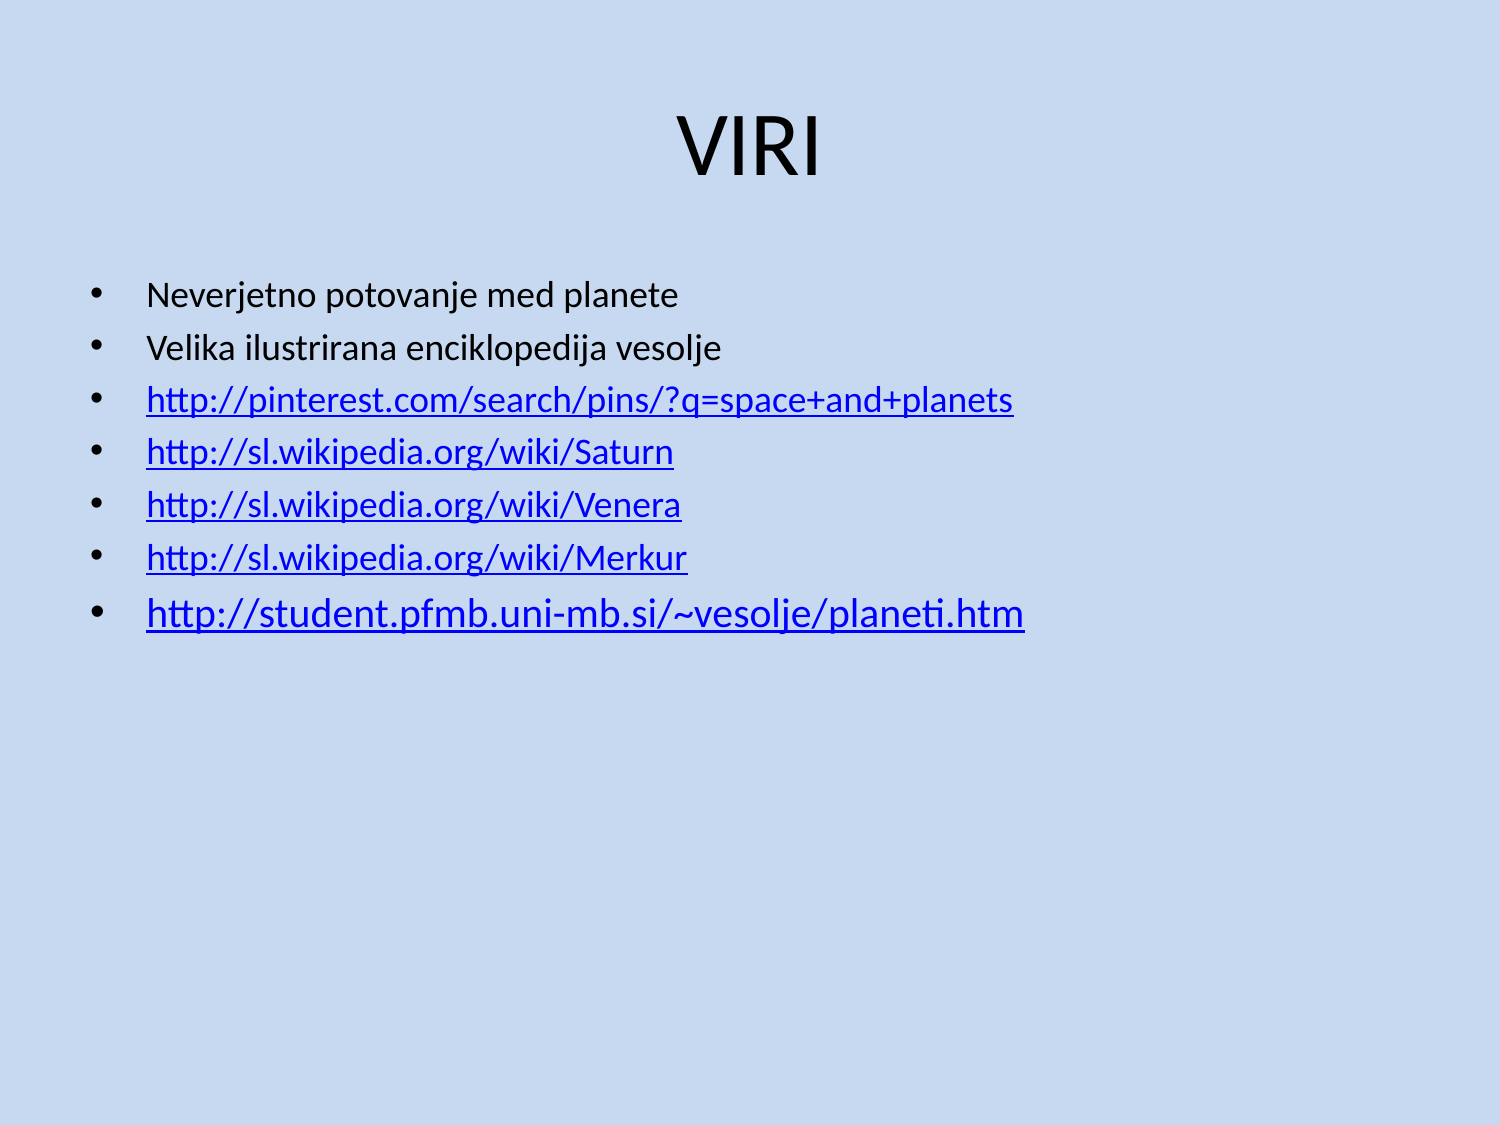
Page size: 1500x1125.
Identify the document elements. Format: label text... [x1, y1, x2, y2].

list Neverjetno potovanje med planete Velika ilustrirana enciklopedija vesolje http://pinterest.com/search/pins/?q=space+and+planets http://sl.wikipedia.org/wiki/Saturn http://sl.wikipedia.org/wiki/Venera http://sl.wikipedia.org/wiki/Merkur http://student.pfmb.uni-mb.si/~vesolje/planeti.htm [75, 262, 1425, 1005]
title VIRI [75, 45, 1425, 233]
